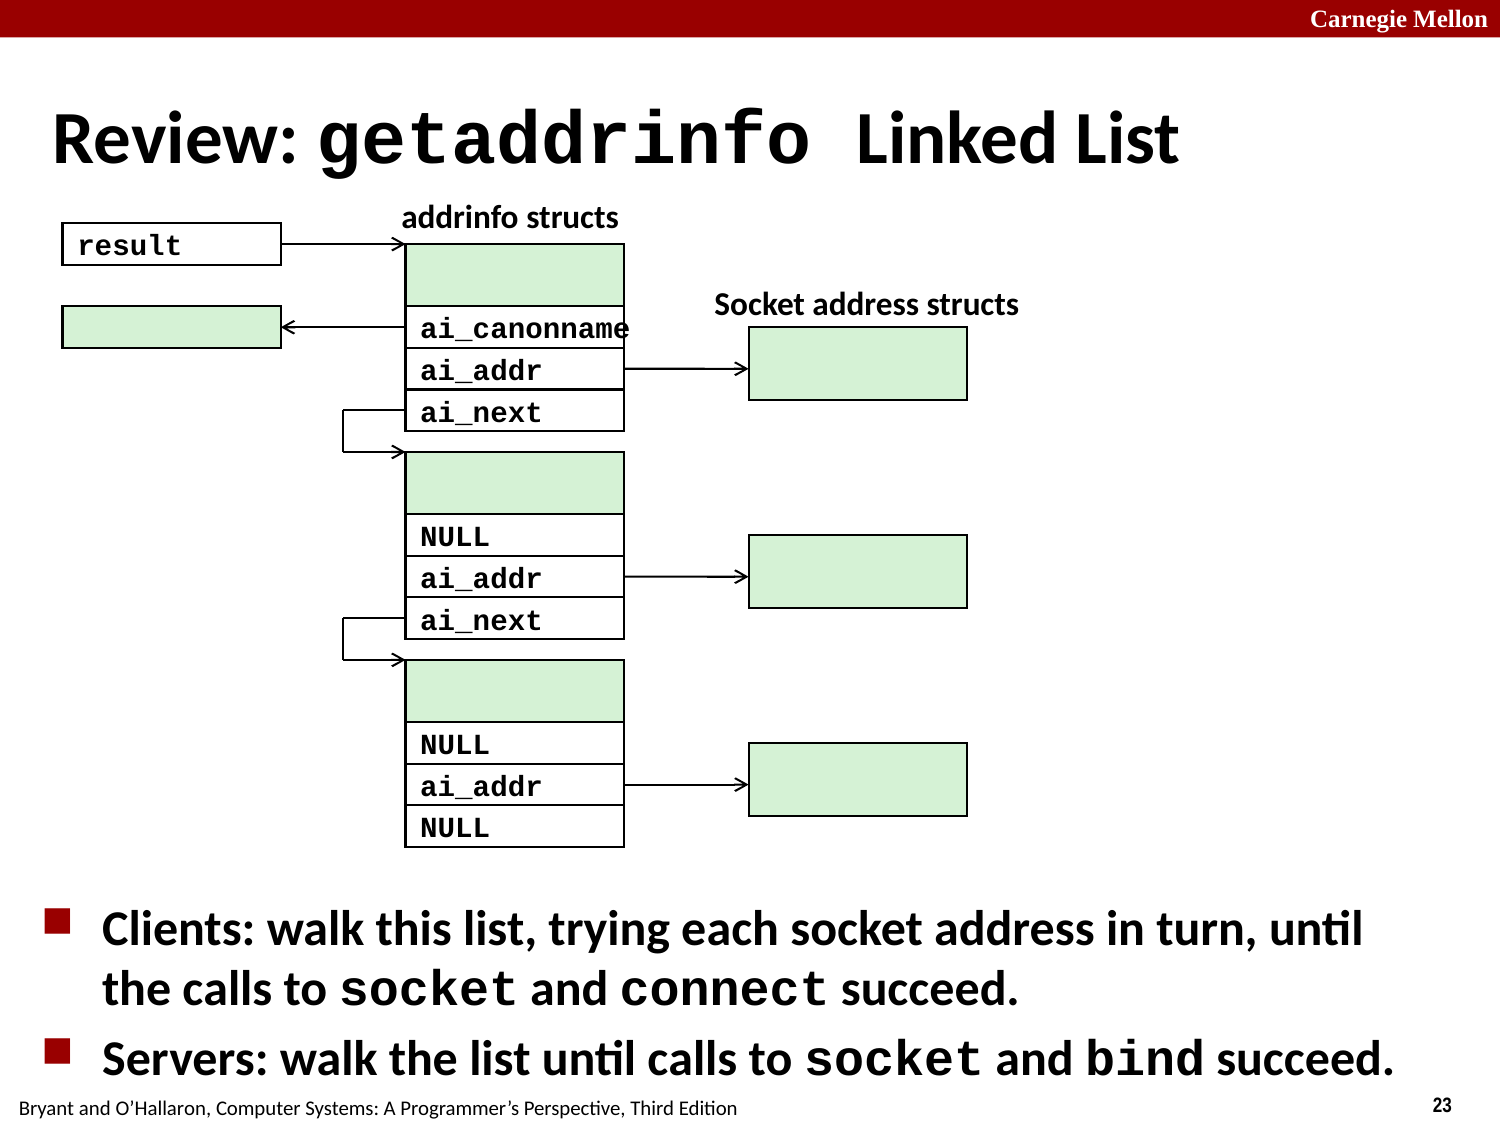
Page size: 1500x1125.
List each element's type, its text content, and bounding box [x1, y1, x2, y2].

text_box result [62, 223, 281, 265]
text_box NULL [405, 805, 624, 847]
text_box ai_next [405, 597, 624, 639]
text_box ai_addr [405, 555, 624, 597]
list Clients: walk this list, trying each socket address in turn, until the calls to socket and connect succeed. Servers: walk the list until calls to socket and bind succeed. [30, 887, 1416, 1125]
text_box ai_canonname [405, 307, 624, 347]
text_box [748, 330, 967, 400]
title Review: getaddrinfo Linked List [37, 71, 1488, 197]
text_box [405, 244, 624, 307]
text_box [748, 535, 967, 608]
text_box [62, 306, 281, 348]
text_box Socket address structs [699, 275, 1035, 330]
text_box [405, 451, 624, 515]
text_box NULL [405, 515, 624, 555]
text_box [748, 743, 967, 816]
text_box NULL [405, 723, 624, 763]
text_box ai_addr [405, 763, 624, 805]
text_box addrinfo structs [386, 187, 635, 243]
text_box [405, 659, 624, 723]
text_box ai_addr [405, 347, 624, 389]
text_box ai_next [405, 389, 624, 432]
